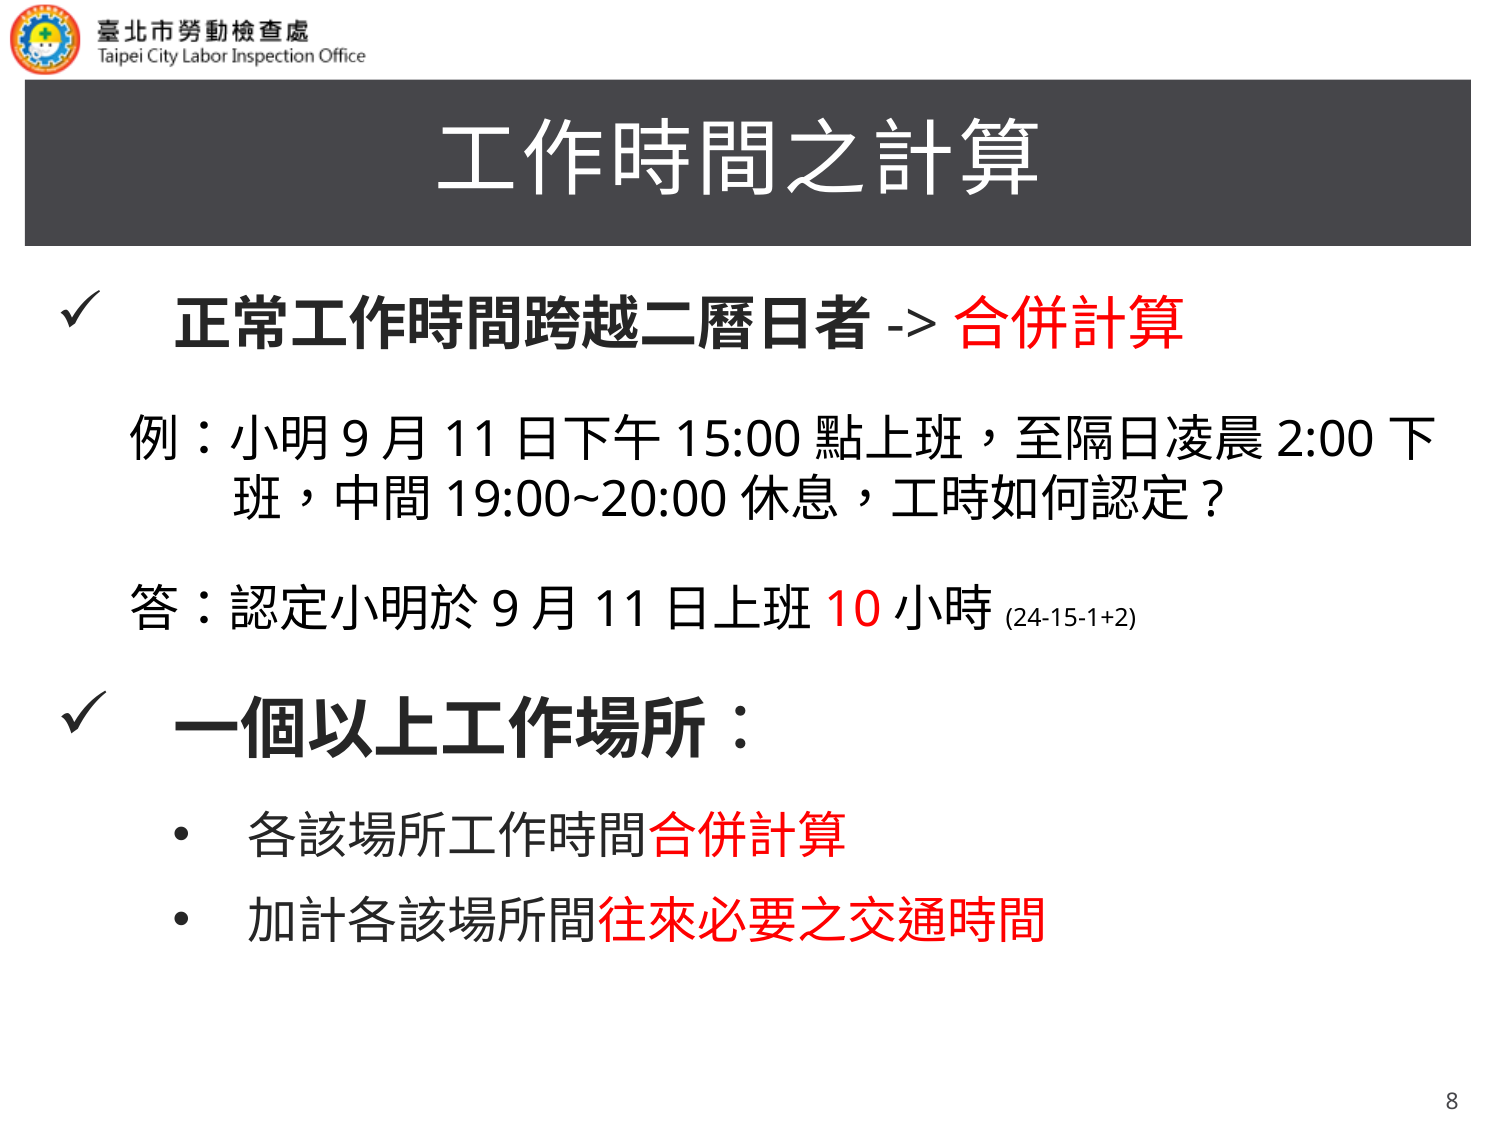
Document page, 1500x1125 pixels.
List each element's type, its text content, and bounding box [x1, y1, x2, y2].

text_box 正常工作時間跨越二曆日者->合併計算 例：小明9月11日下午15:00點上班，至隔日凌晨2:00下班，中間19:00~20:00休息，工時如何認定? 答：認定小明於9月11日上班10小時(24-15-1+2) 一個以上工作場所： 各該場所工作時間合併計算 加計各該場所間往來必要之交通時間 [41, 278, 1459, 956]
title 工作時間之計算 [62, 78, 1438, 232]
slide_number 8 [1403, 1078, 1500, 1125]
picture [4, 3, 377, 80]
